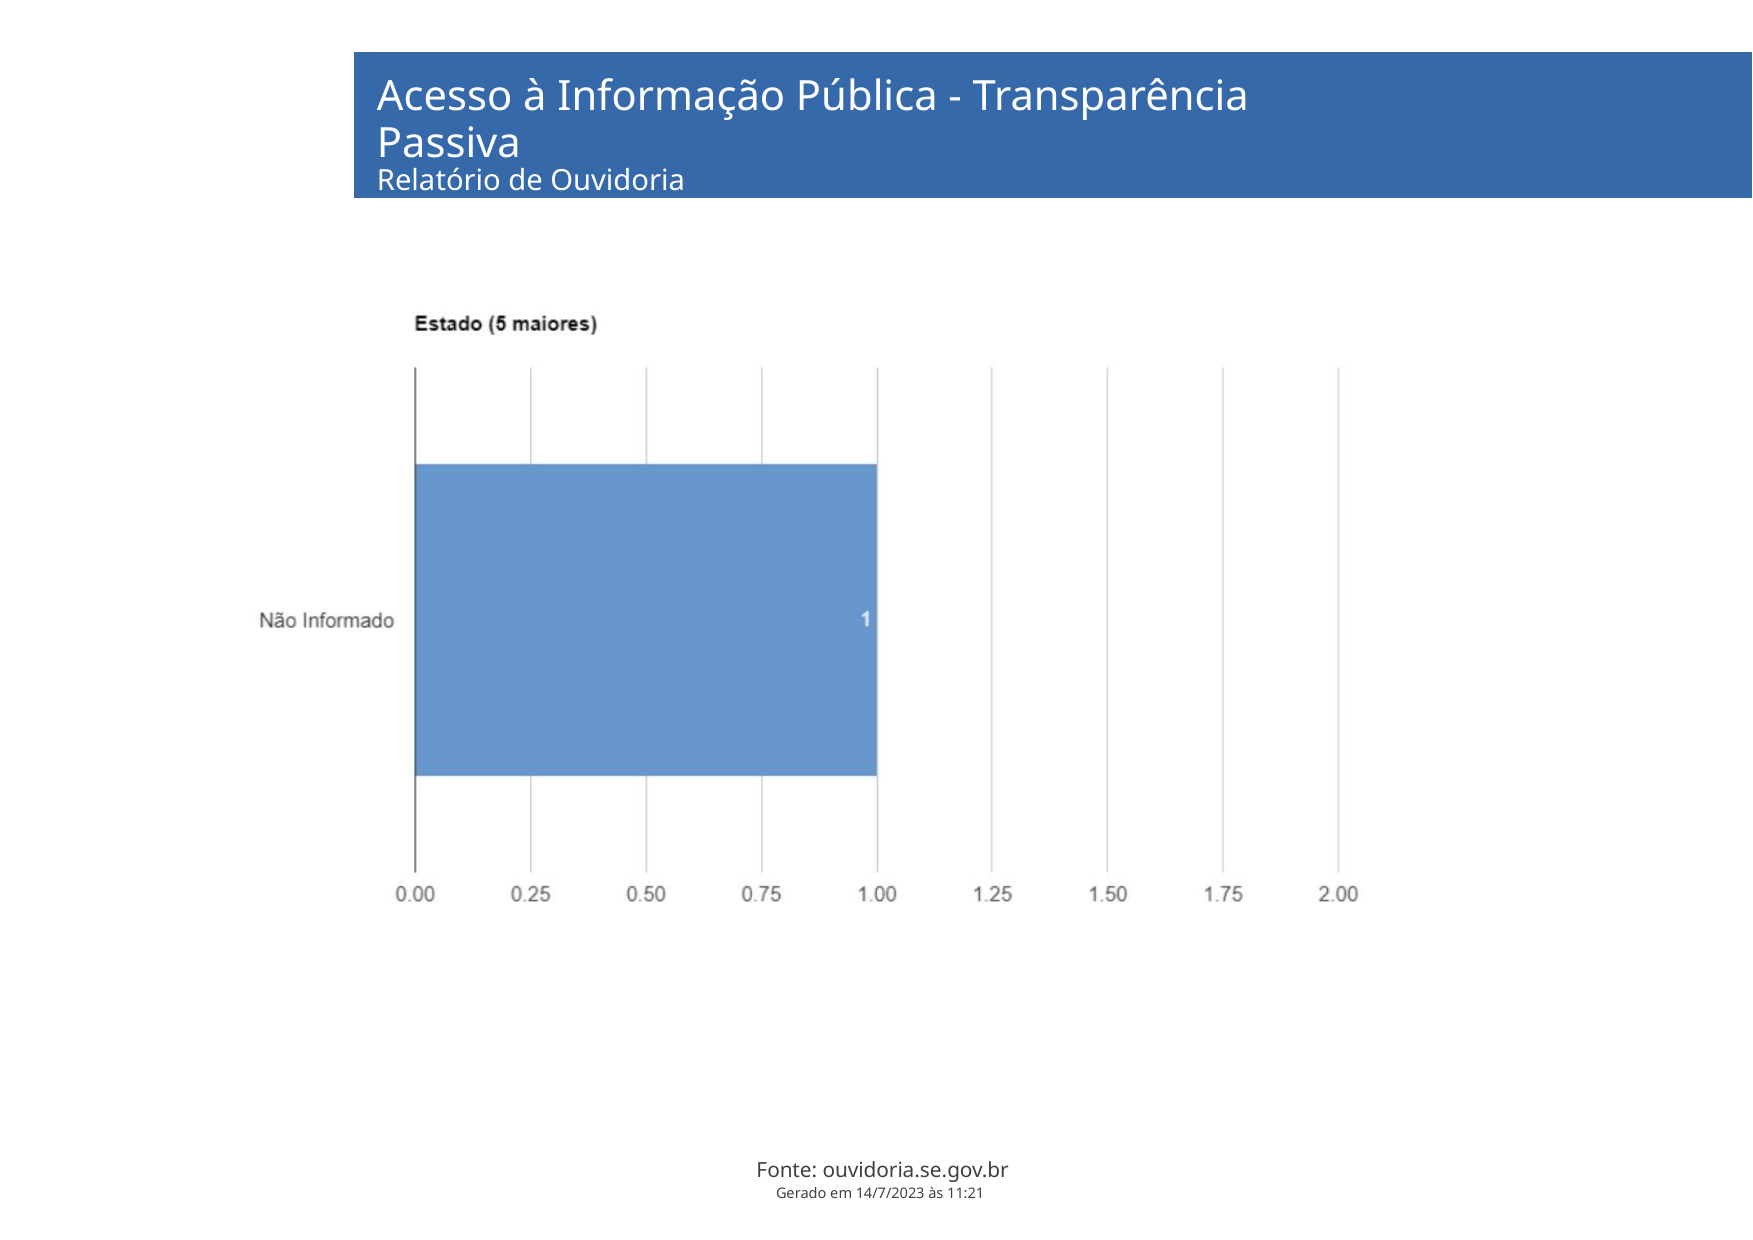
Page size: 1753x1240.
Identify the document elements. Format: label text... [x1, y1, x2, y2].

text_box Fonte: ouvidoria.se.gov.br Gerado em 14/7/2023 às 11:21 [756, 1158, 1023, 1202]
text_box Acesso à Informação Pública - Transparência Passiva Relatório de Ouvidoria SETUR - Fevereiro a Fevereiro de 2023 [376, 72, 1403, 228]
text_box [155, 211, 1599, 1028]
text_box [354, 52, 1752, 198]
